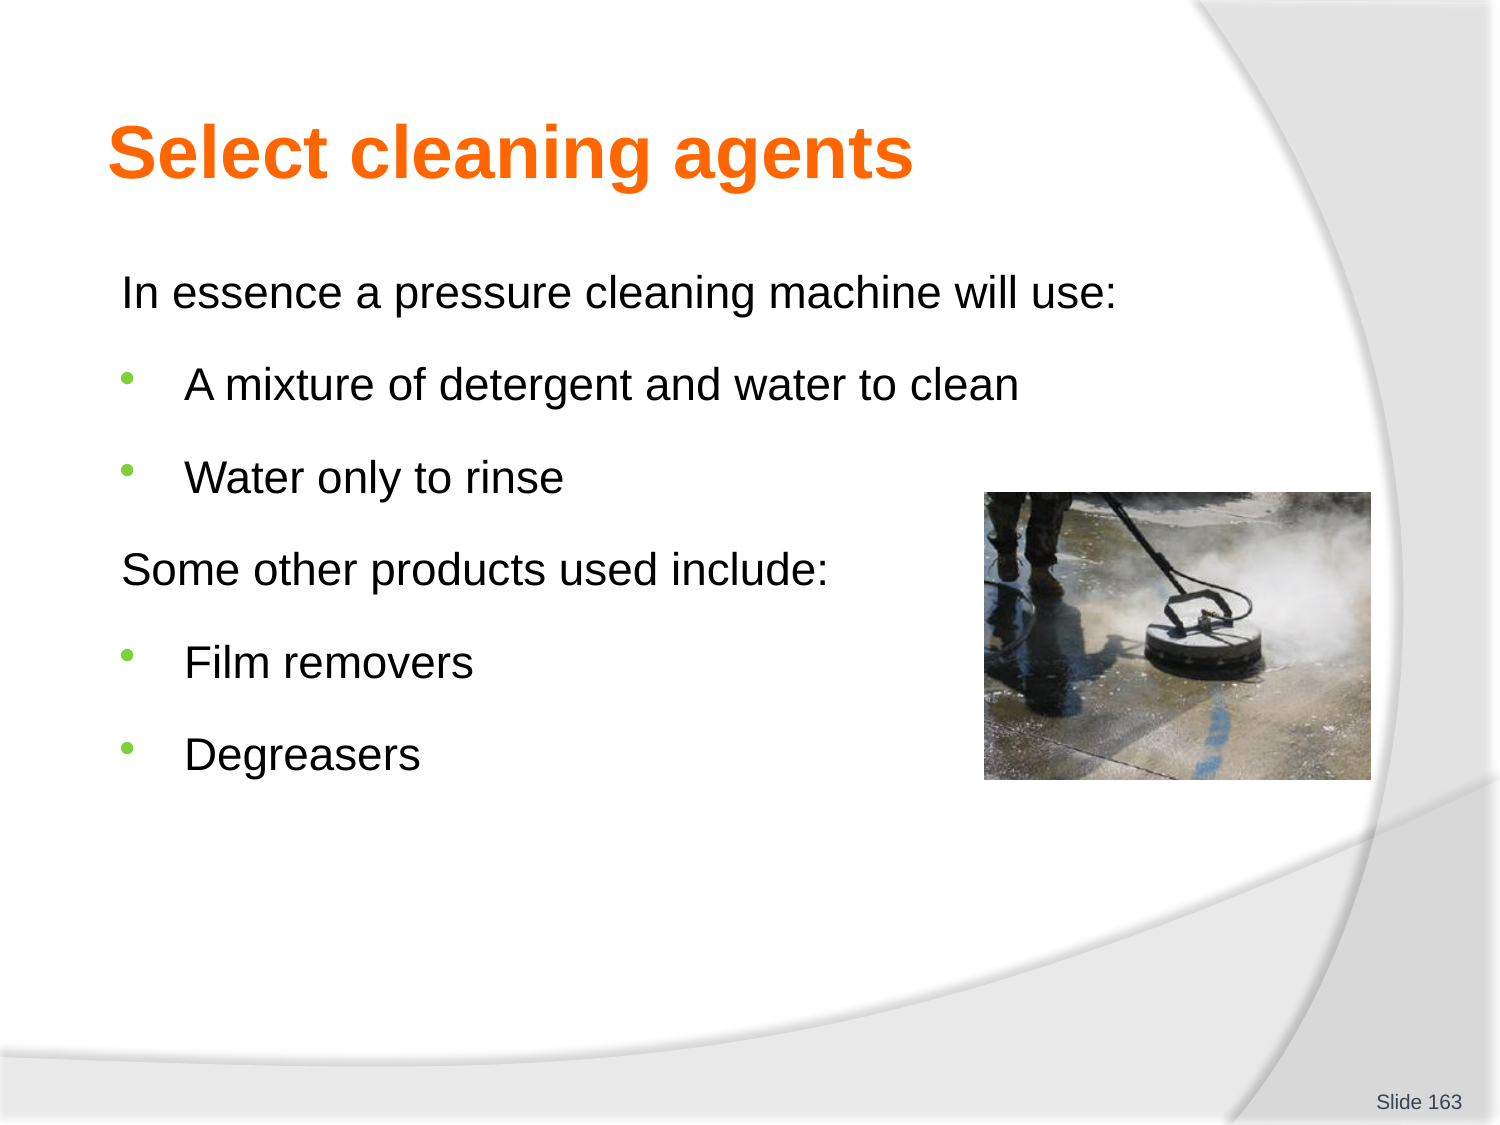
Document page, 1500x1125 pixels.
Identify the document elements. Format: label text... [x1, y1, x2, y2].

list In essence a pressure cleaning machine will use: A mixture of detergent and water to clean Water only to rinse Some other products used include: Film removers Degreasers [100, 255, 1326, 1125]
slide_number Slide 163 [1337, 1053, 1463, 1114]
picture [984, 491, 1371, 780]
title Select cleaning agents [100, 54, 1412, 243]
